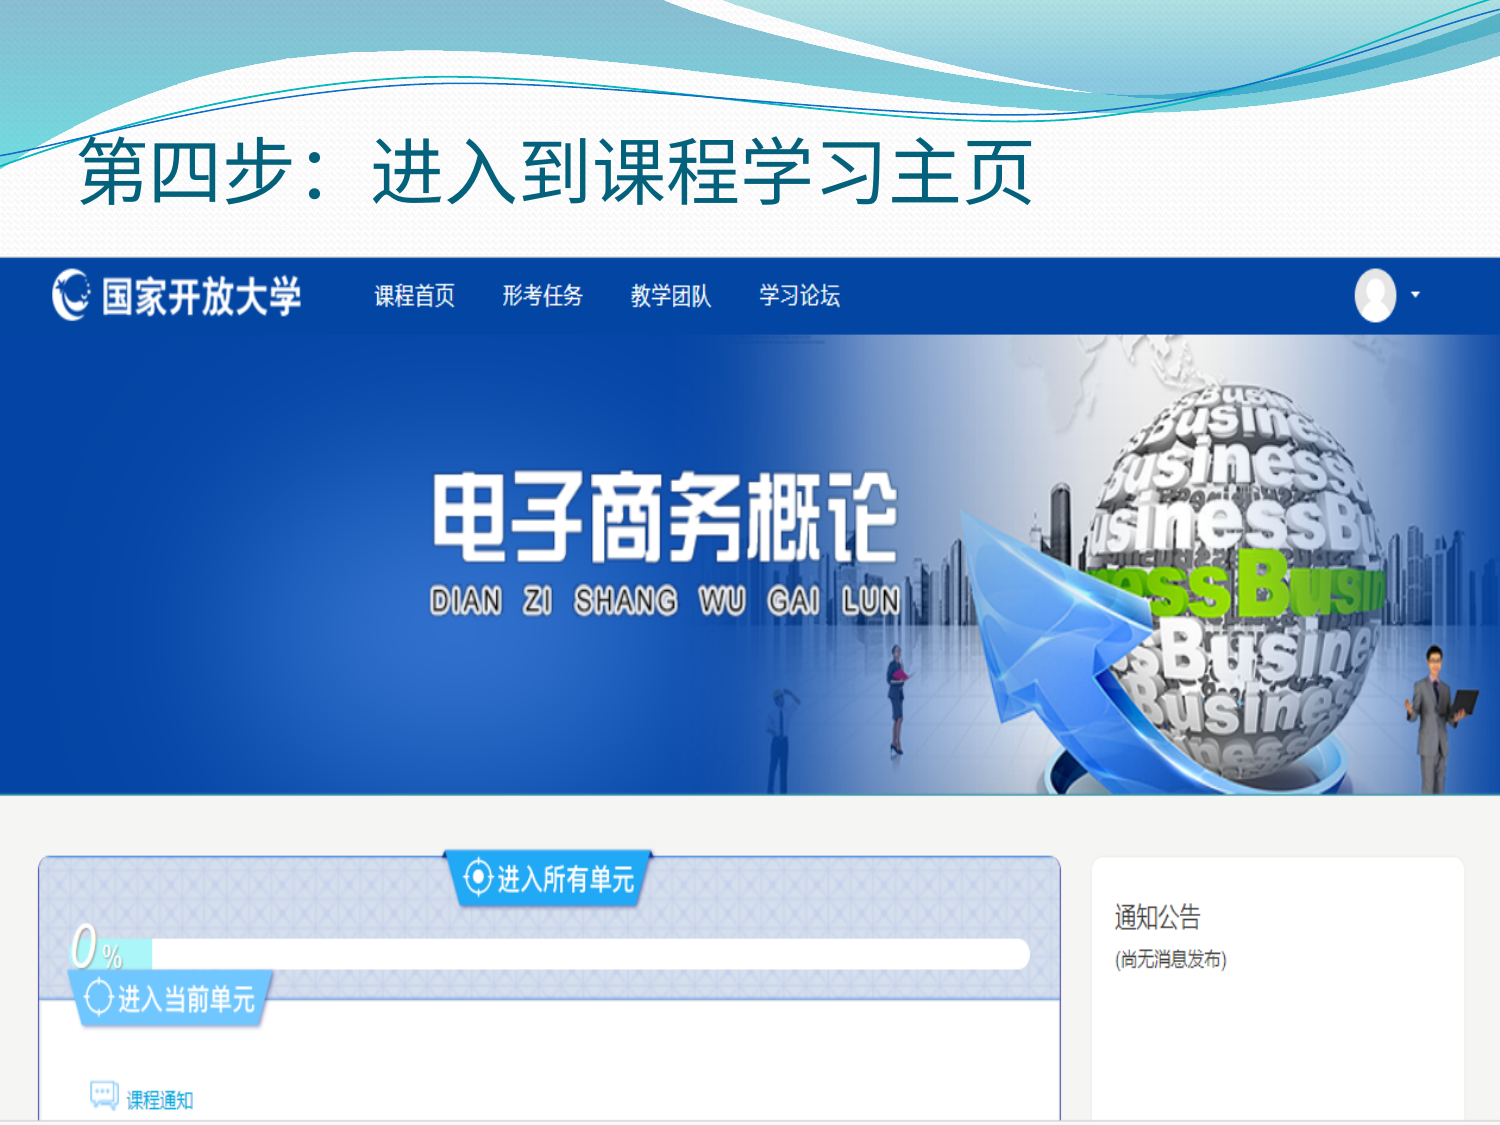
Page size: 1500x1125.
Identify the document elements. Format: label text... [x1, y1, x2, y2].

picture [0, 255, 1500, 1125]
title 第四步：进入到课程学习主页 [75, 115, 1425, 255]
